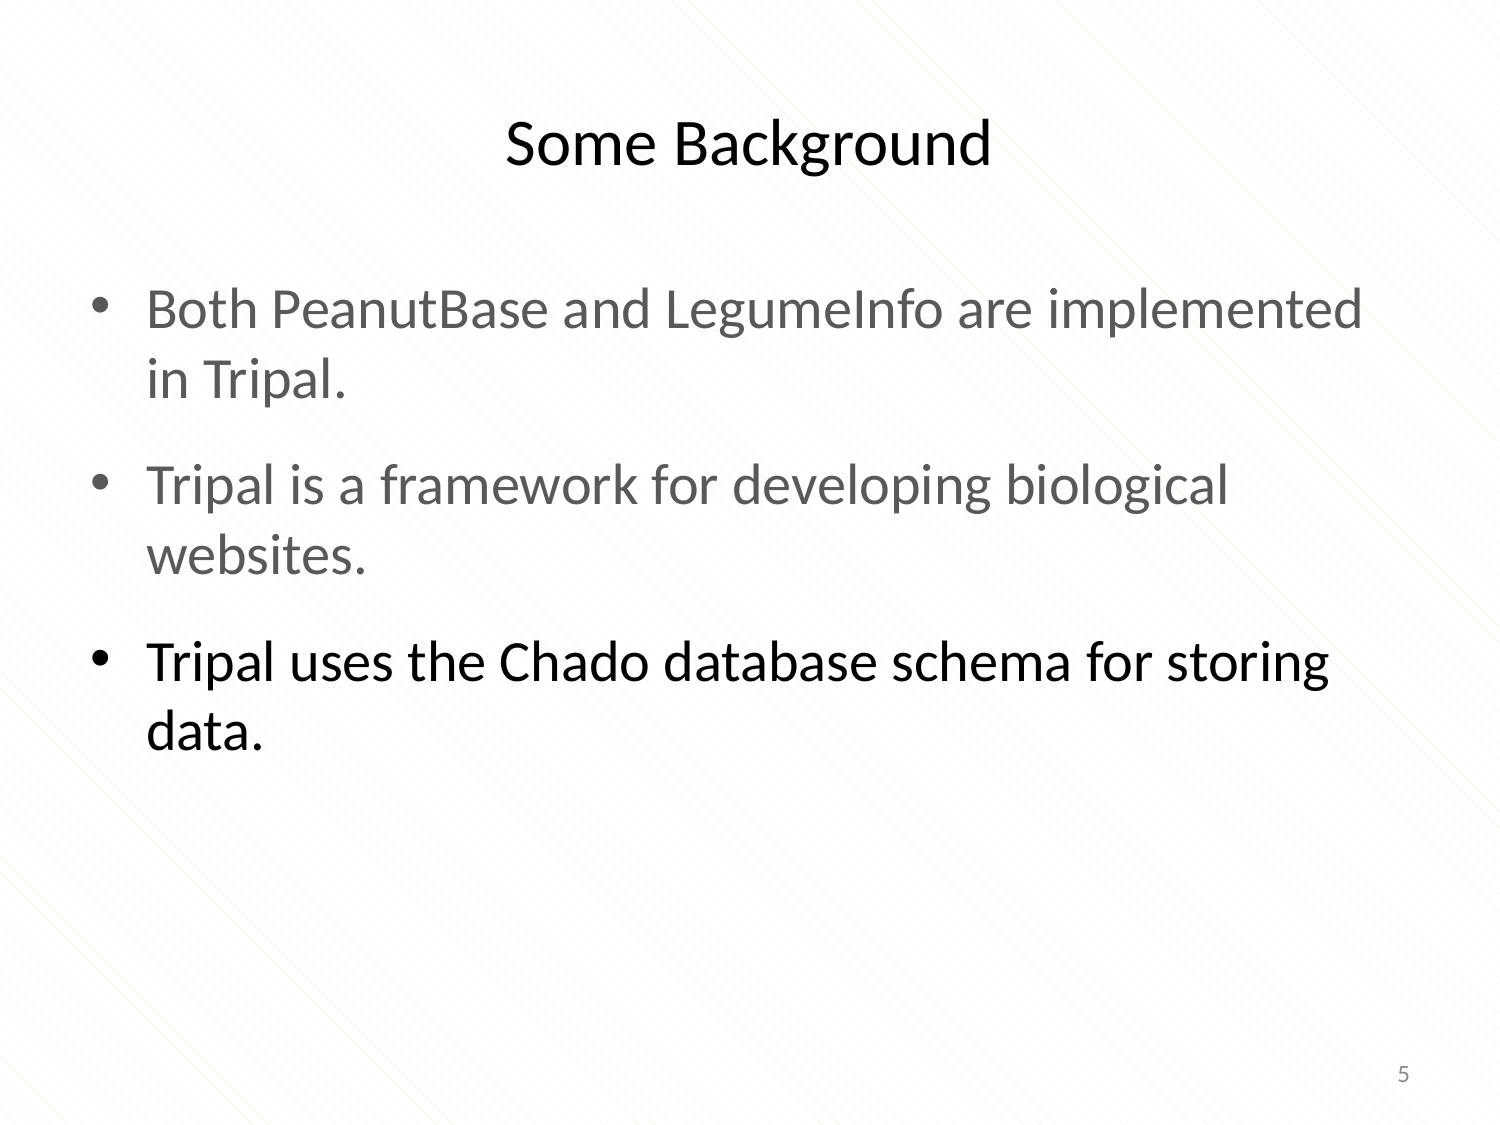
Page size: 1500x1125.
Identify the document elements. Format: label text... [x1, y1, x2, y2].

slide_number 5 [1074, 1042, 1425, 1103]
list Both PeanutBase and LegumeInfo are implemented in Tripal. Tripal is a framework for developing biological websites. Tripal uses the Chado database schema for storing data. [75, 262, 1425, 1005]
title Some Background [75, 45, 1425, 233]
